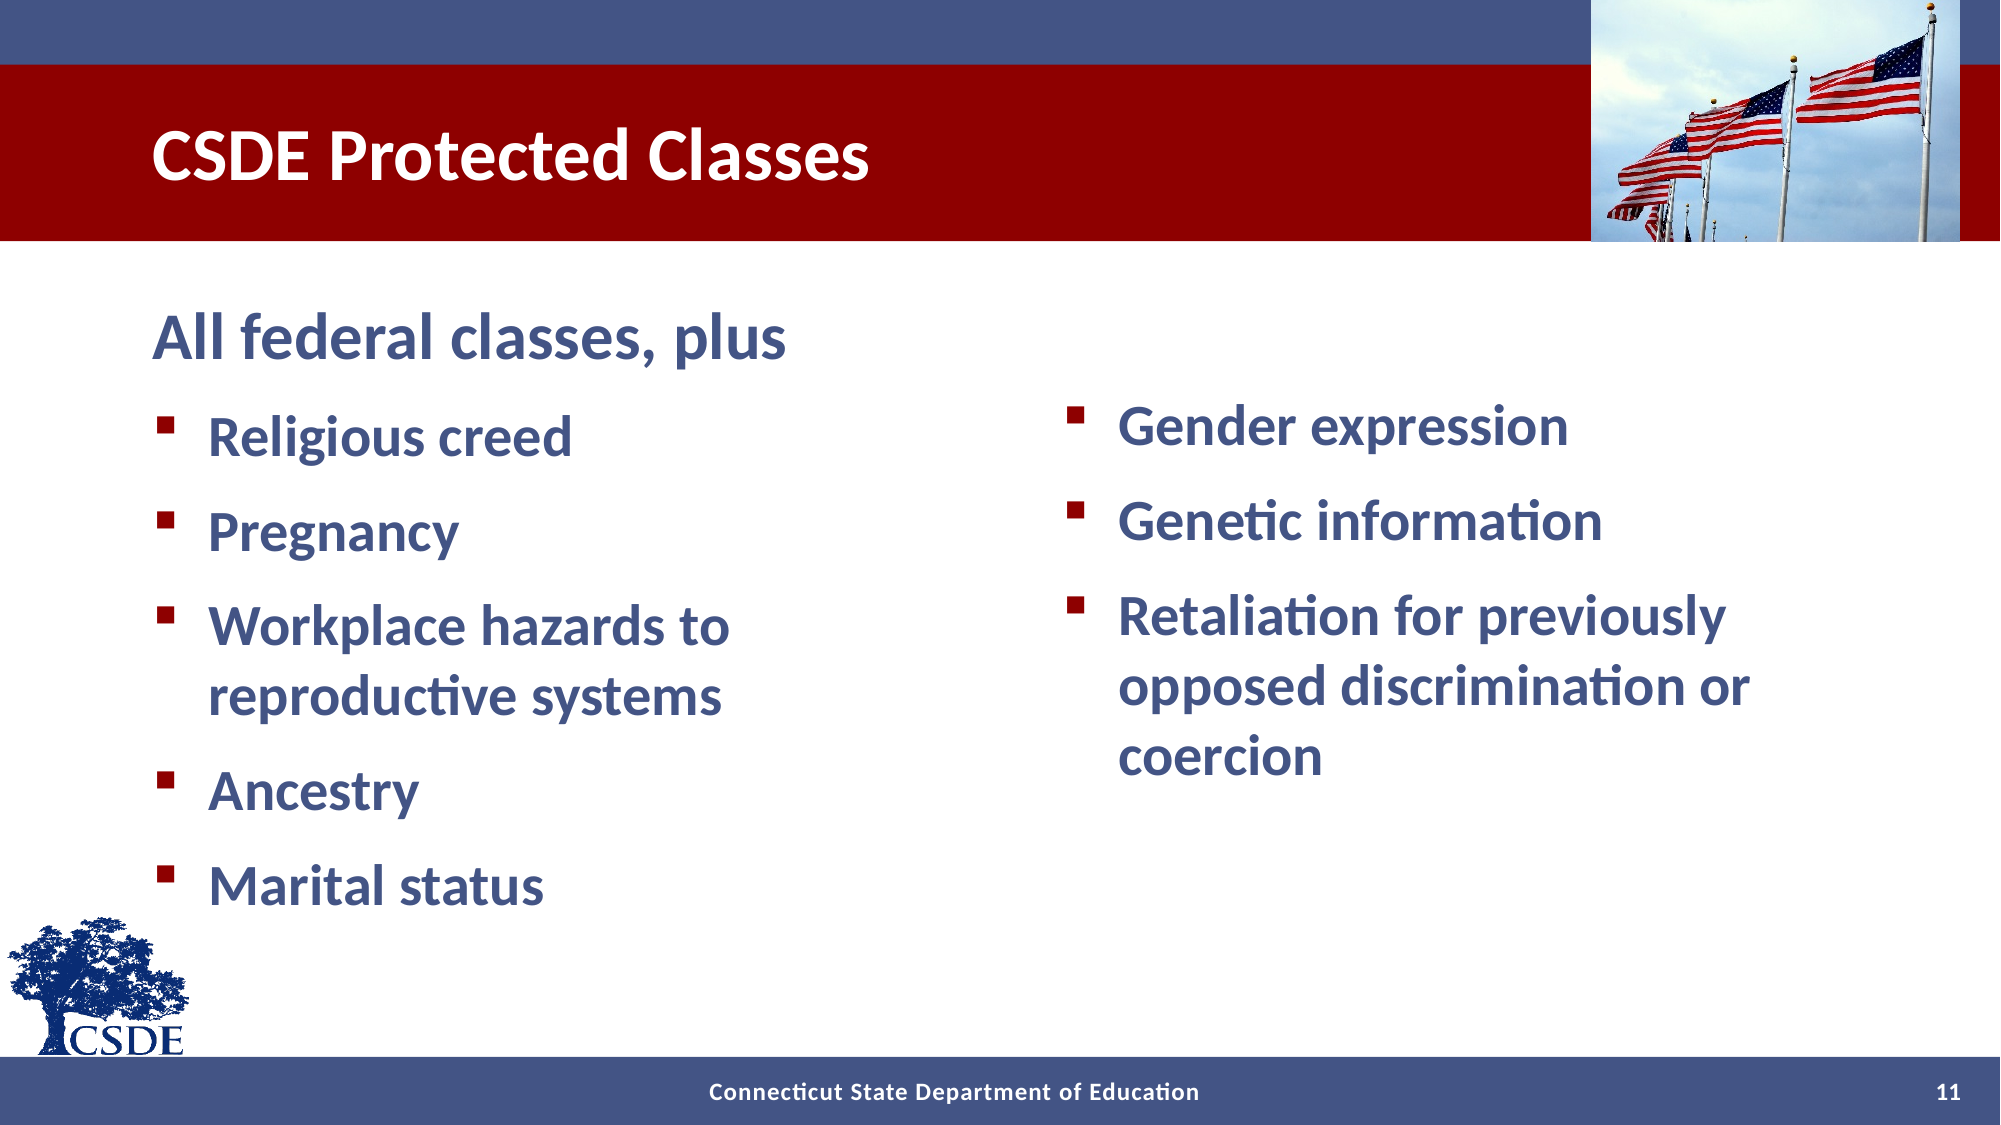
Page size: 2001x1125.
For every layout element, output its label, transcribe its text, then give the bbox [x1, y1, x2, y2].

list Gender expression Genetic information Retaliation for previously opposed discrimination or coercion [1047, 285, 1898, 1000]
picture [7, 917, 189, 1055]
title CSDE Protected Classes [137, 59, 1863, 242]
footer Connecticut State Department of Education [233, 1070, 1677, 1125]
picture [1591, 0, 1960, 242]
slide_number 11 [1817, 1060, 1977, 1121]
list All federal classes, plus Religious creed Pregnancy Workplace hazards to reproductive systems Ancestry Marital status [137, 285, 988, 1000]
